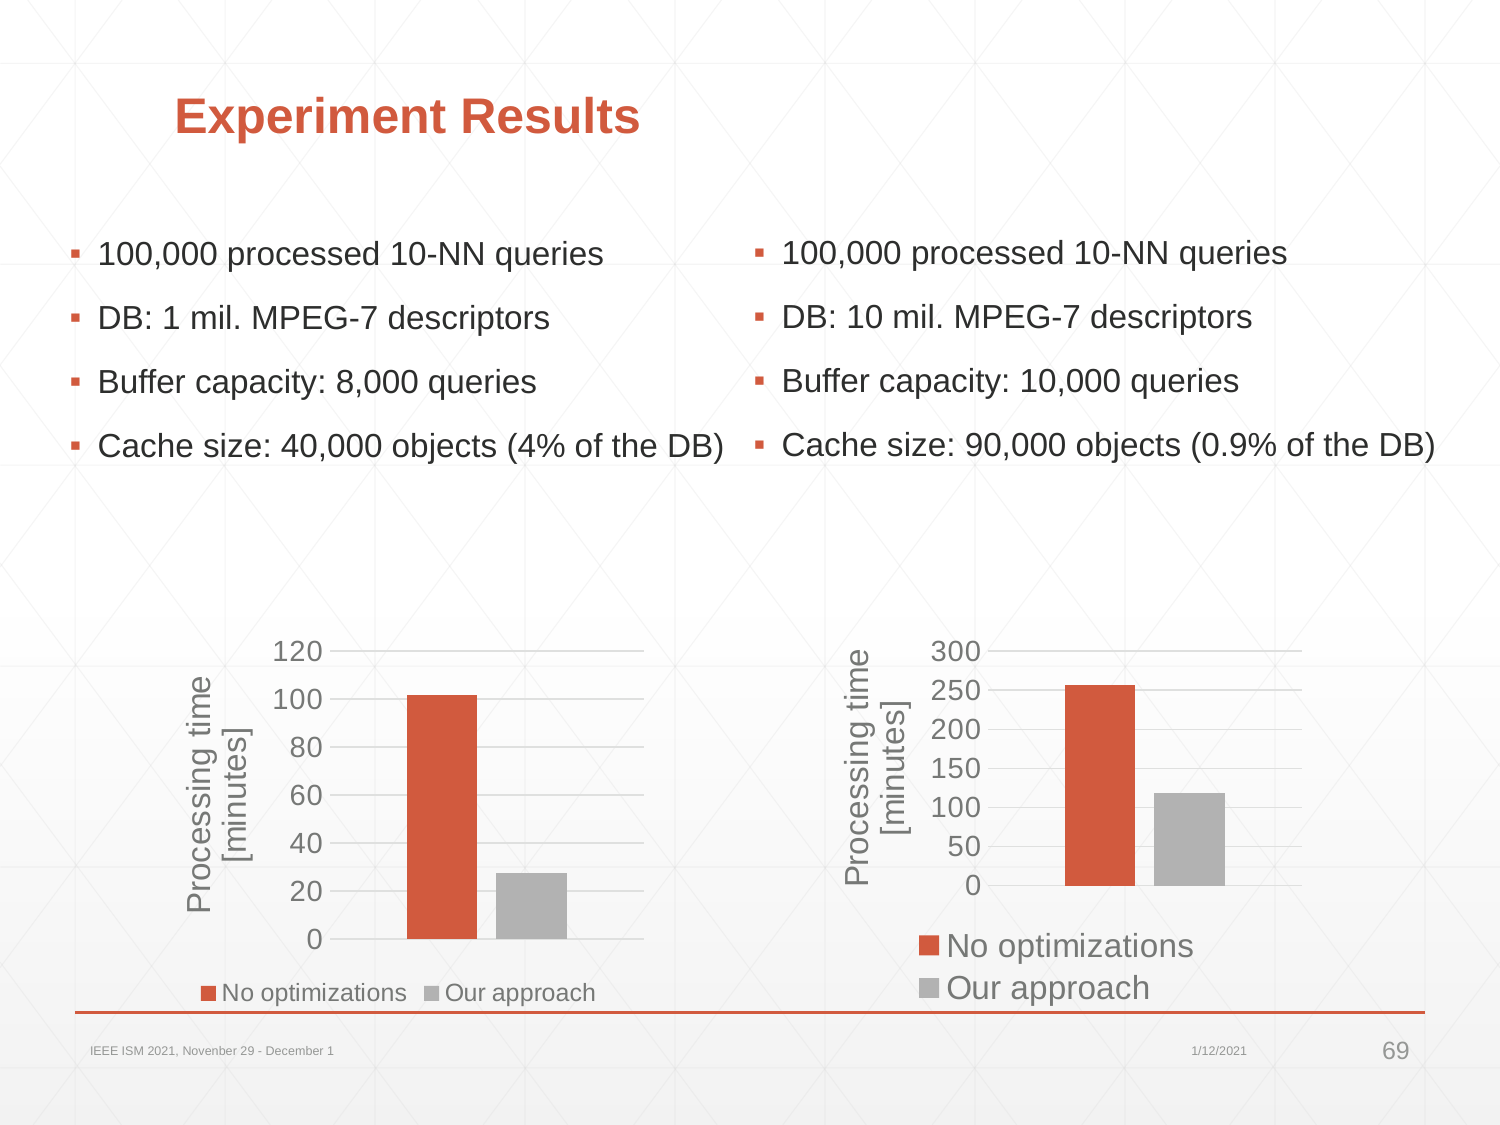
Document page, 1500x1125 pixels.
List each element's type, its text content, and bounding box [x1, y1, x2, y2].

list 100,000 processed 10-NN queries DB: 1 mil. MPEG-7 descriptors Buffer capacity: 8,000 queries Cache size: 40,000 objects (4% of the DB) [54, 229, 743, 855]
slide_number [1143, 1031, 1263, 1069]
text_box 100,000 processed 10-NN queries DB: 10 mil. MPEG-7 descriptors Buffer capacity: 10,000 queries Cache size: 90,000 objects (0.9% of the DB) [738, 228, 1458, 854]
chart [801, 626, 1313, 1013]
slide_number 69 [1312, 1031, 1426, 1069]
title Experiment Results [159, 82, 1341, 229]
chart [143, 626, 654, 1013]
footer IEEE ISM 2021, Novenber 29 - December 1 [75, 1031, 829, 1069]
